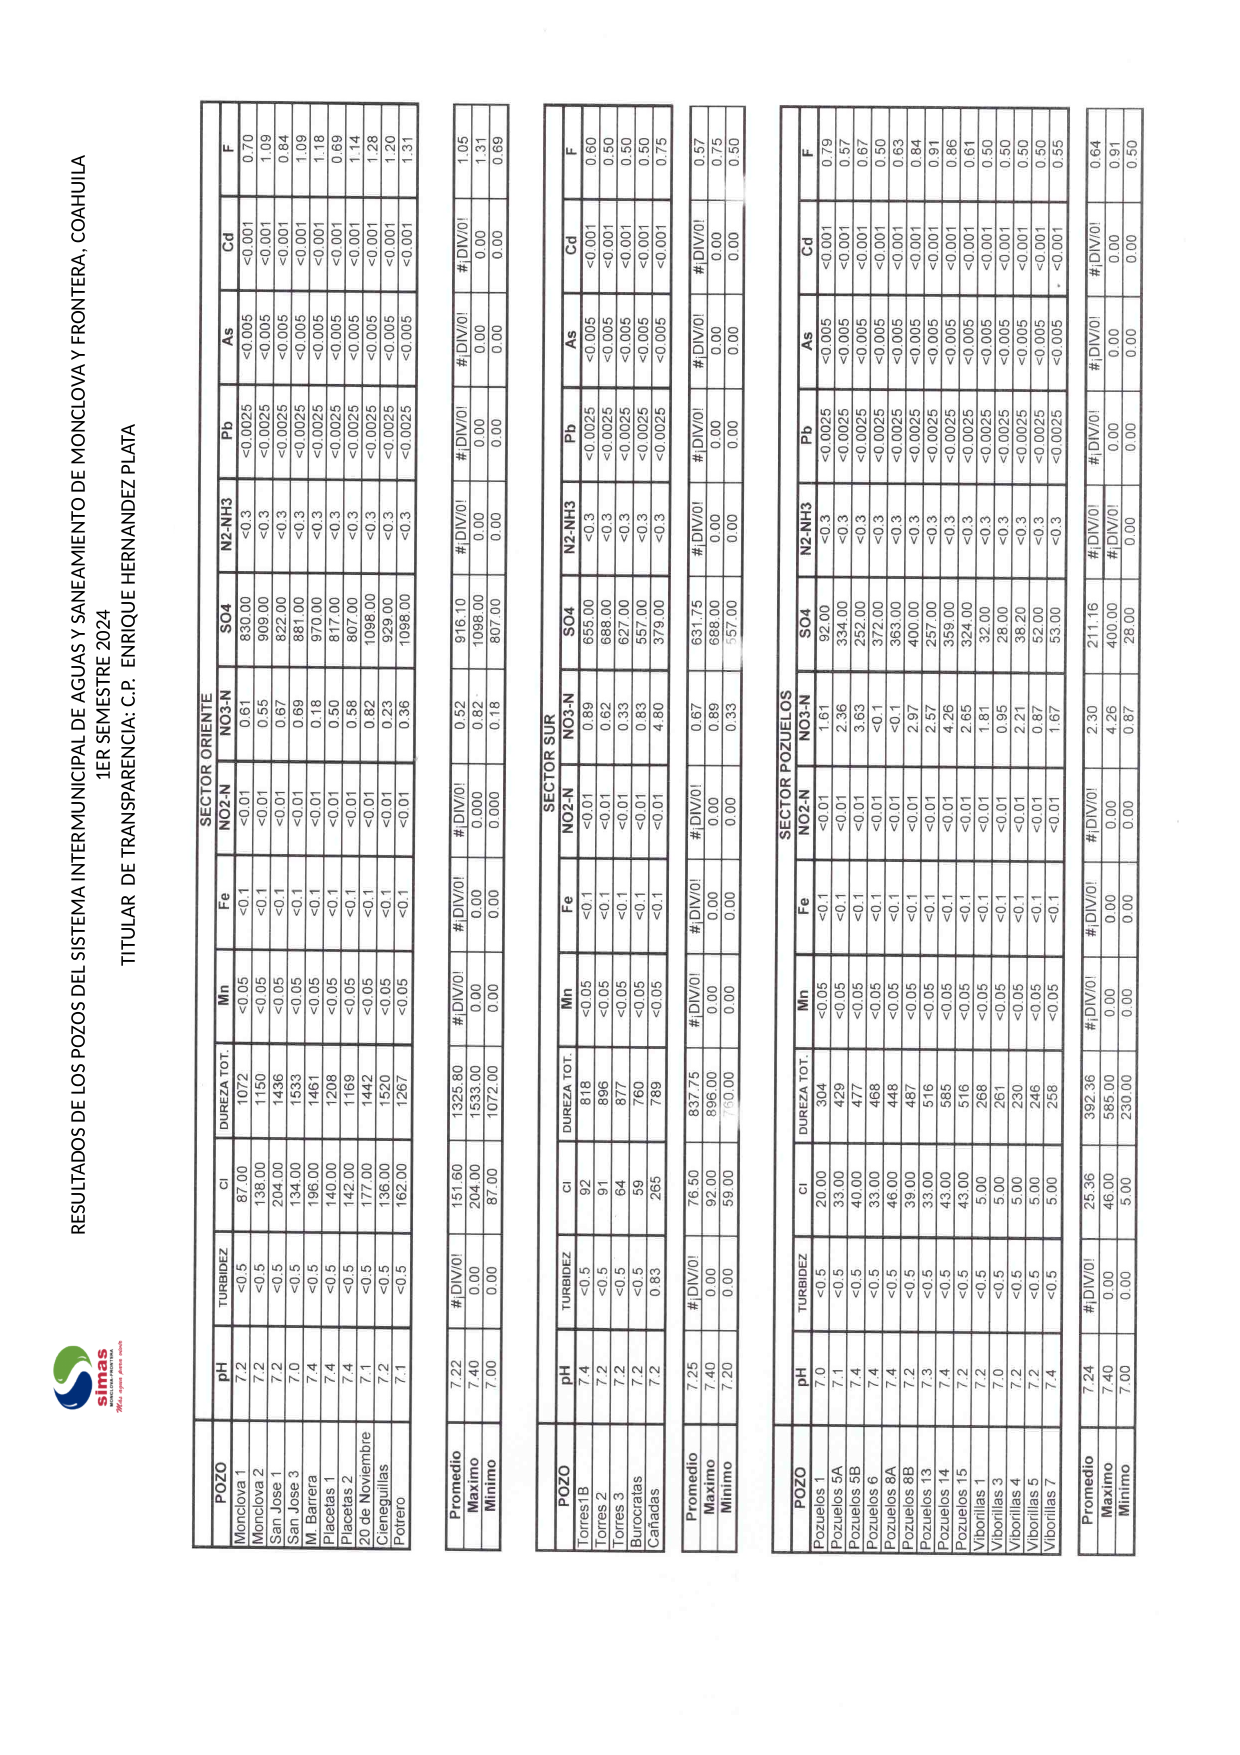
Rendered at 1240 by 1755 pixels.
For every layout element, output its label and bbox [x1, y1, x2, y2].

text_box [53, 26, 1186, 1715]
